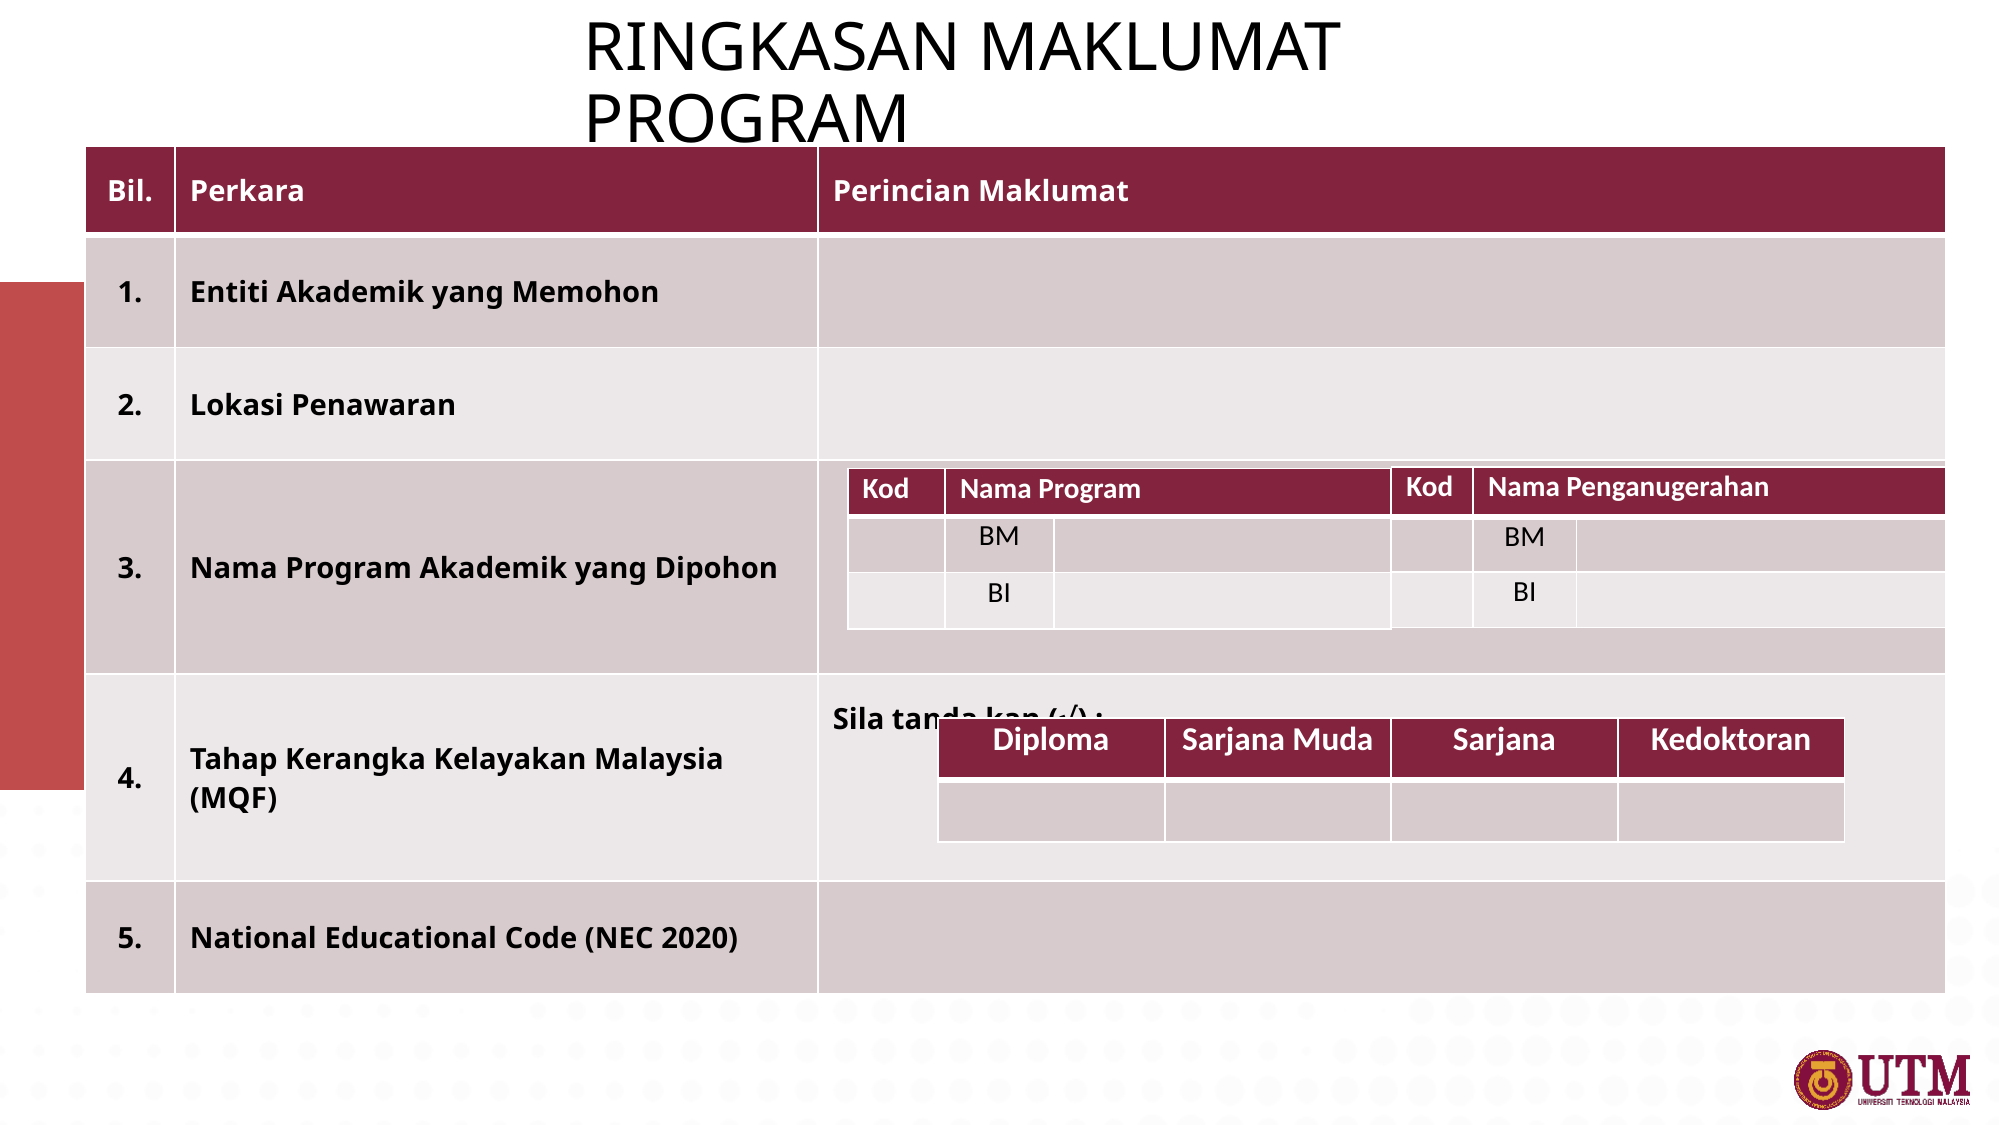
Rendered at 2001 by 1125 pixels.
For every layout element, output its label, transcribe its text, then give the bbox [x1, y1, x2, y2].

table_cell Tahap Kerangka Kelayakan Malaysia (MQF) [176, 675, 817, 880]
table_cell [819, 348, 1945, 459]
table_cell National Educational Code (NEC 2020) [176, 882, 817, 993]
picture [0, 609, 2000, 1125]
table_cell BM [1474, 520, 1576, 571]
table_cell BM [946, 519, 1053, 572]
table_cell [1166, 783, 1390, 841]
table_cell [1055, 573, 1390, 628]
table_cell 1. [86, 238, 174, 347]
table_cell [819, 238, 1945, 347]
table_cell BI [1474, 573, 1576, 627]
table_cell [1619, 783, 1844, 841]
table_header Diploma [939, 719, 1164, 777]
table_cell [849, 519, 944, 572]
table_cell 2. [86, 348, 174, 459]
table_header Perincian Maklumat [819, 147, 1945, 232]
table_cell BI [946, 573, 1053, 628]
table_cell [1577, 573, 1945, 627]
table_header Sarjana Muda [1166, 719, 1390, 777]
table_cell 3. [86, 461, 174, 673]
table_cell [849, 573, 944, 628]
table_header Kedoktoran [1619, 719, 1844, 777]
table_header Perkara [176, 147, 817, 232]
table_header Sarjana [1392, 719, 1617, 777]
table_cell Nama Program Akademik yang Dipohon [176, 461, 817, 673]
table_cell [1392, 573, 1472, 627]
table_cell [1392, 520, 1472, 571]
table_header Kod [1392, 468, 1472, 514]
table_cell 5. [86, 882, 174, 993]
table_cell [1392, 783, 1617, 841]
table_cell Entiti Akademik yang Memohon [176, 238, 817, 347]
table_cell 4. [86, 675, 174, 880]
table_header Bil. [86, 147, 174, 232]
text_box RINGKASAN MAKLUMAT PROGRAM [569, 42, 1431, 127]
table_cell [819, 461, 1945, 673]
table_header Kod [849, 469, 944, 514]
table_header Nama Program [946, 469, 1390, 514]
table_cell [1577, 520, 1945, 571]
table_cell [1055, 519, 1390, 572]
table_cell Sila tanda kan (√) : [819, 675, 1945, 880]
table_cell Lokasi Penawaran [176, 348, 817, 459]
table_cell [819, 882, 1945, 993]
table_cell [939, 783, 1164, 841]
table_header Nama Penganugerahan [1474, 468, 1945, 514]
